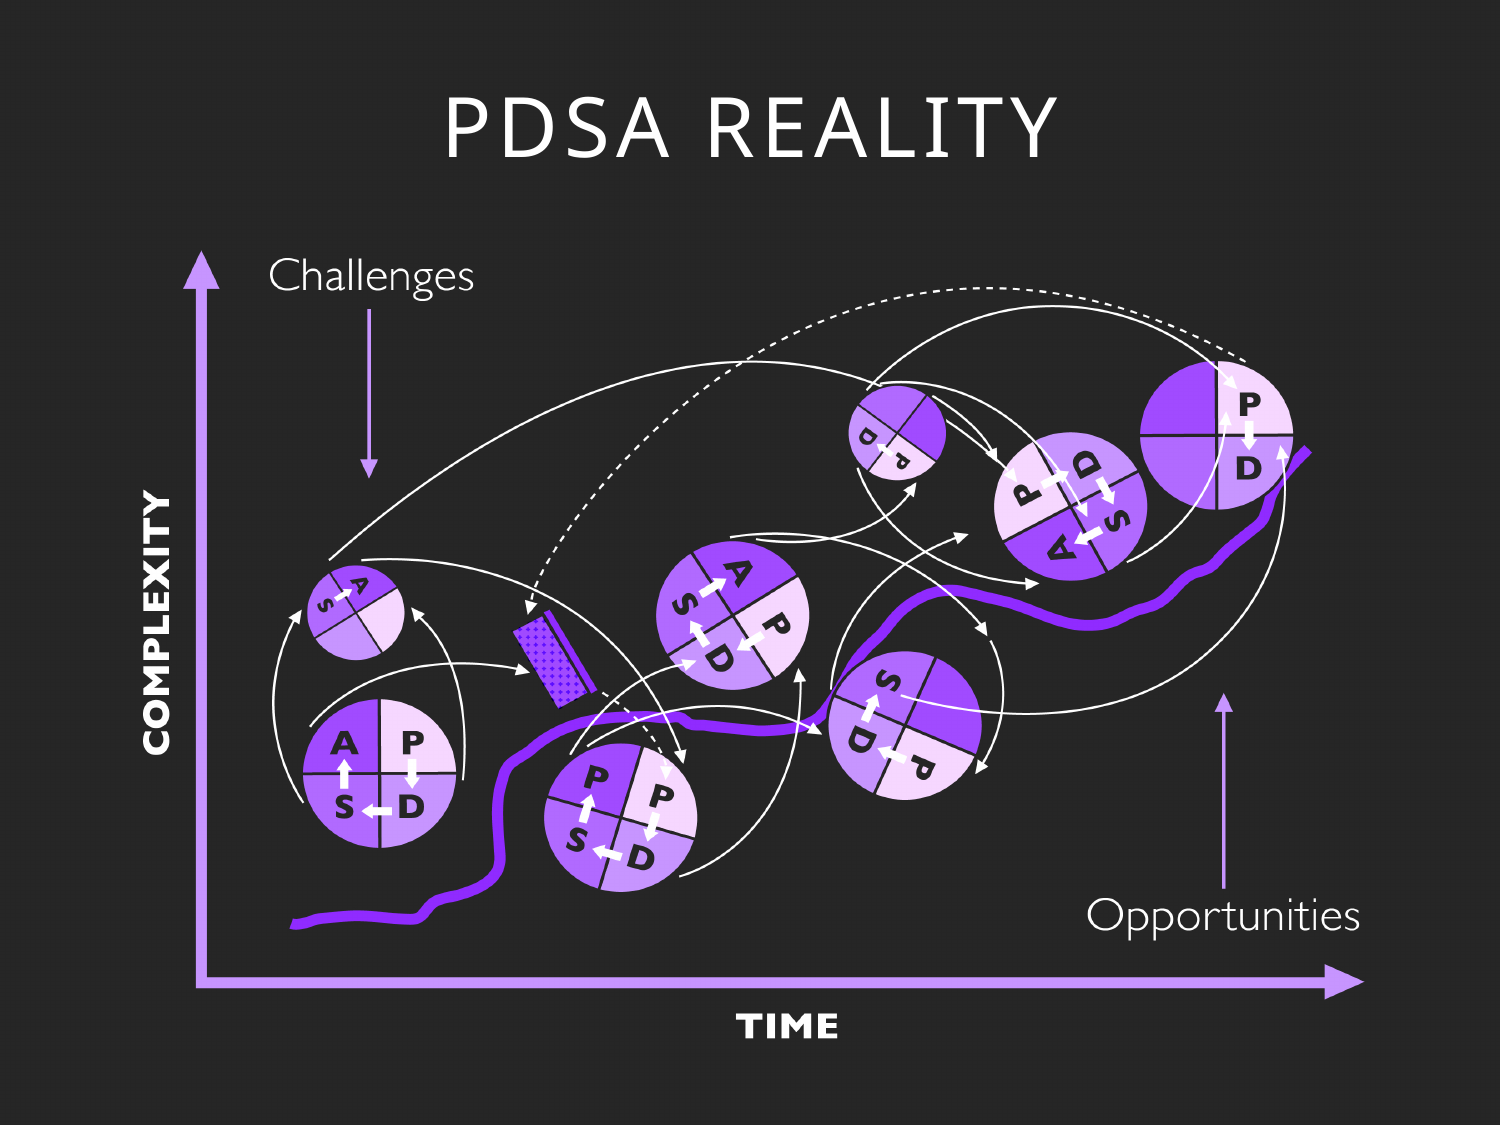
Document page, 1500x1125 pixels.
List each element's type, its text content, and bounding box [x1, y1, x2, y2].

title PDSA REALITY [57, 66, 1441, 254]
picture [0, 0, 1500, 1125]
